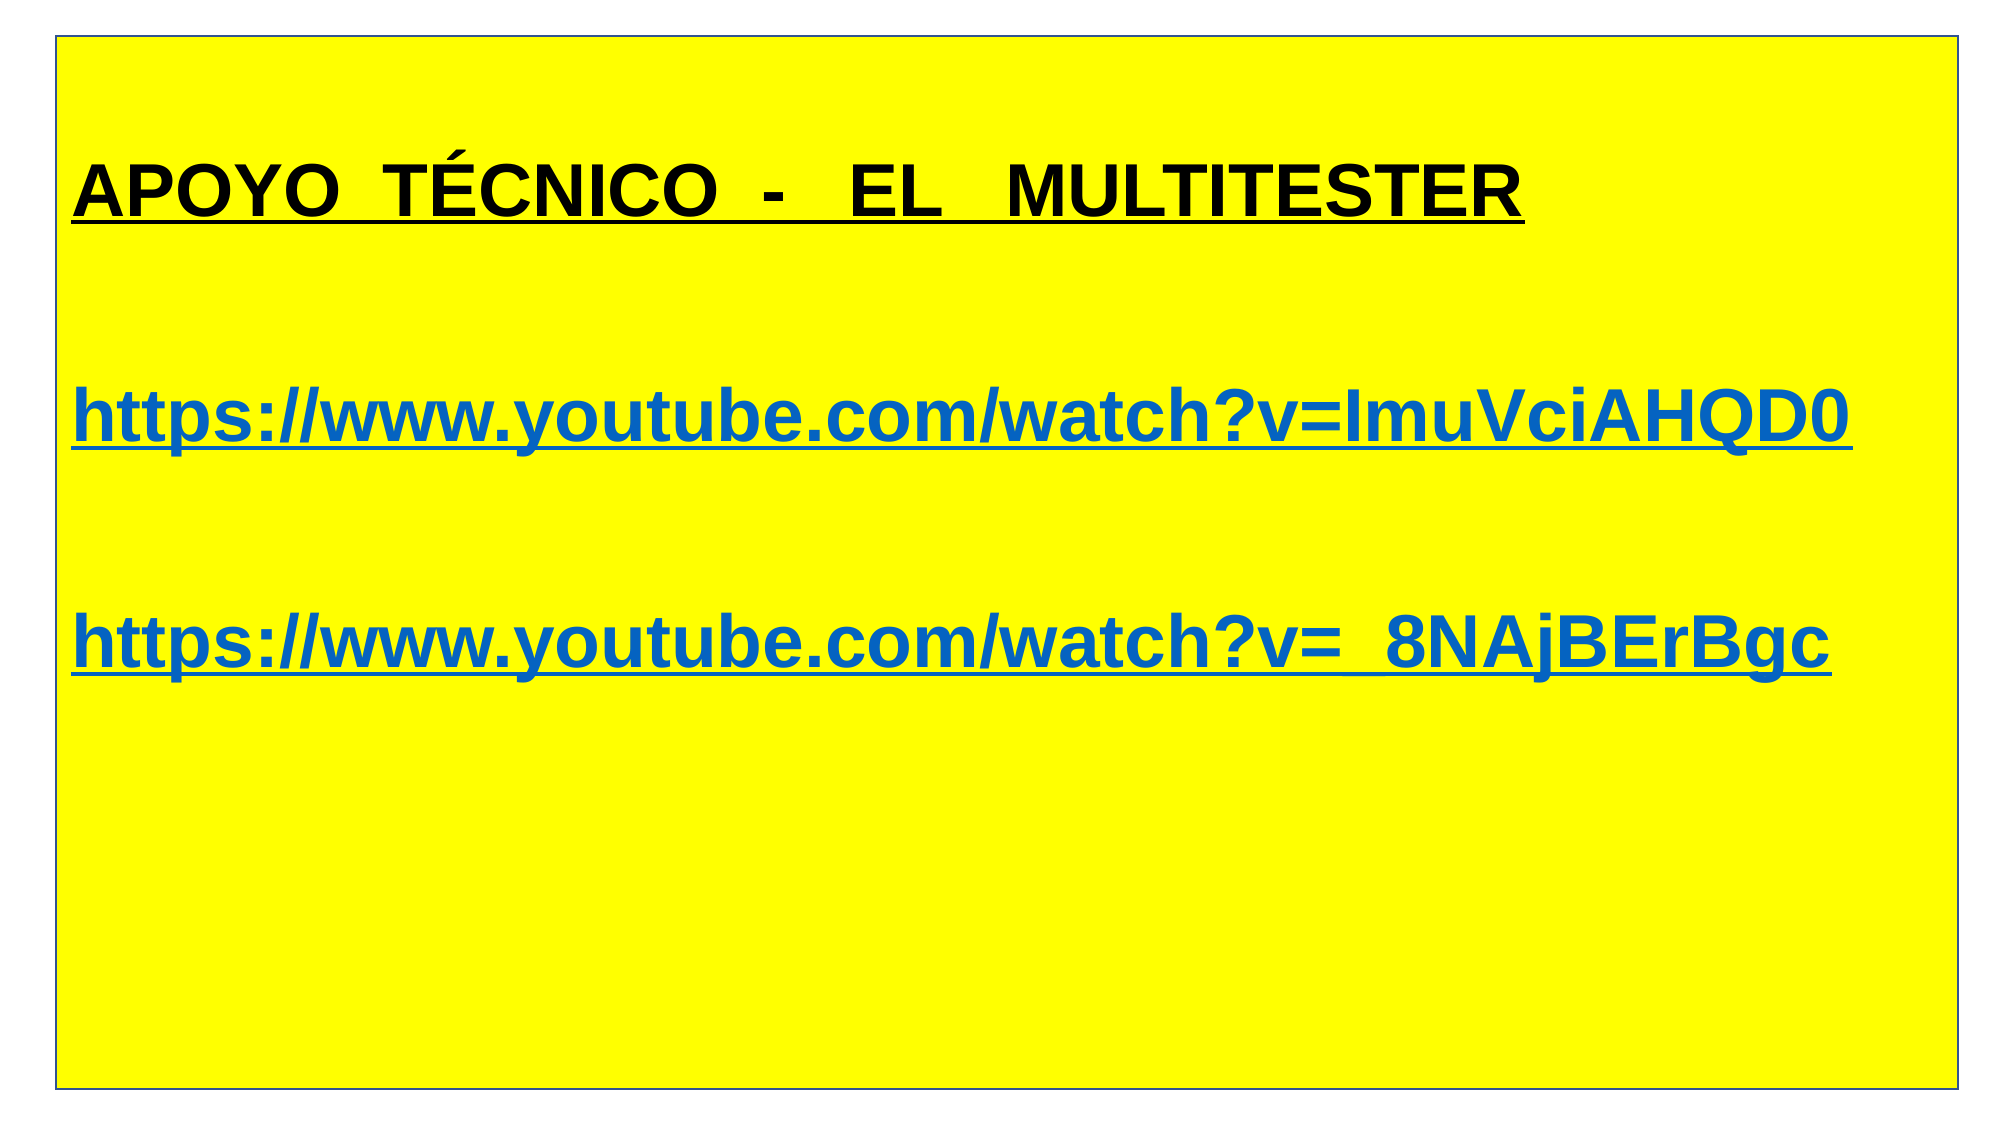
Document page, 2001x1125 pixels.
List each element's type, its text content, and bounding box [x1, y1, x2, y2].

text_box APOYO TÉCNICO - EL MULTITESTER https://www.youtube.com/watch?v=ImuVciAHQD0 https://www.youtube.com/watch?v=_8NAjBErBgc [55, 35, 1959, 1090]
